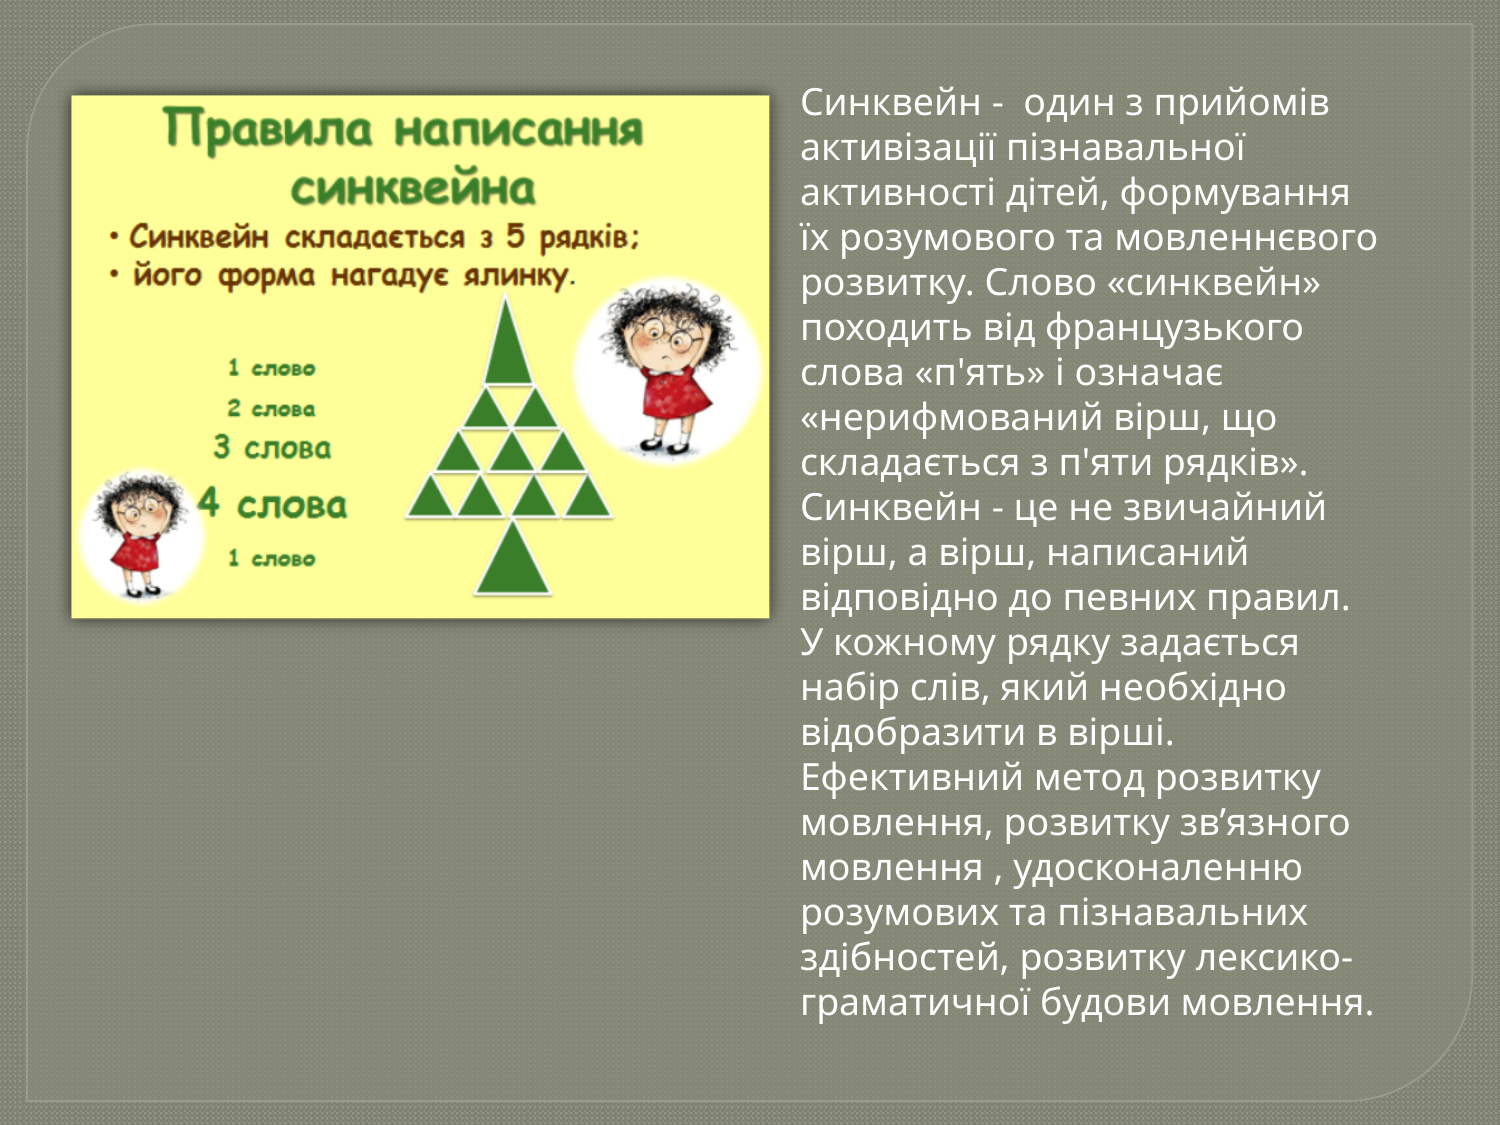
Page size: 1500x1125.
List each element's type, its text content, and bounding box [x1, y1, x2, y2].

picture [46, 70, 796, 645]
text_box Синквейн - один з прийомів активізації пізнавальної активності дітей, формування їх розумового та мовленнєвого розвитку. Слово «синквейн» походить від французького слова «п'ять» і означає «нерифмований вірш, що складається з п'яти рядків». Синквейн - це не звичайний вірш, а вірш, написаний відповідно до певних правил. У кожному рядку задається набір слів, який необхідно відобразити в вірші. Ефективний метод розвитку мовлення, розвитку зв’язного мовлення , удосконаленню розумових та пізнавальних здібностей, розвитку лексико-граматичної будови мовлення. [785, 70, 1395, 1075]
